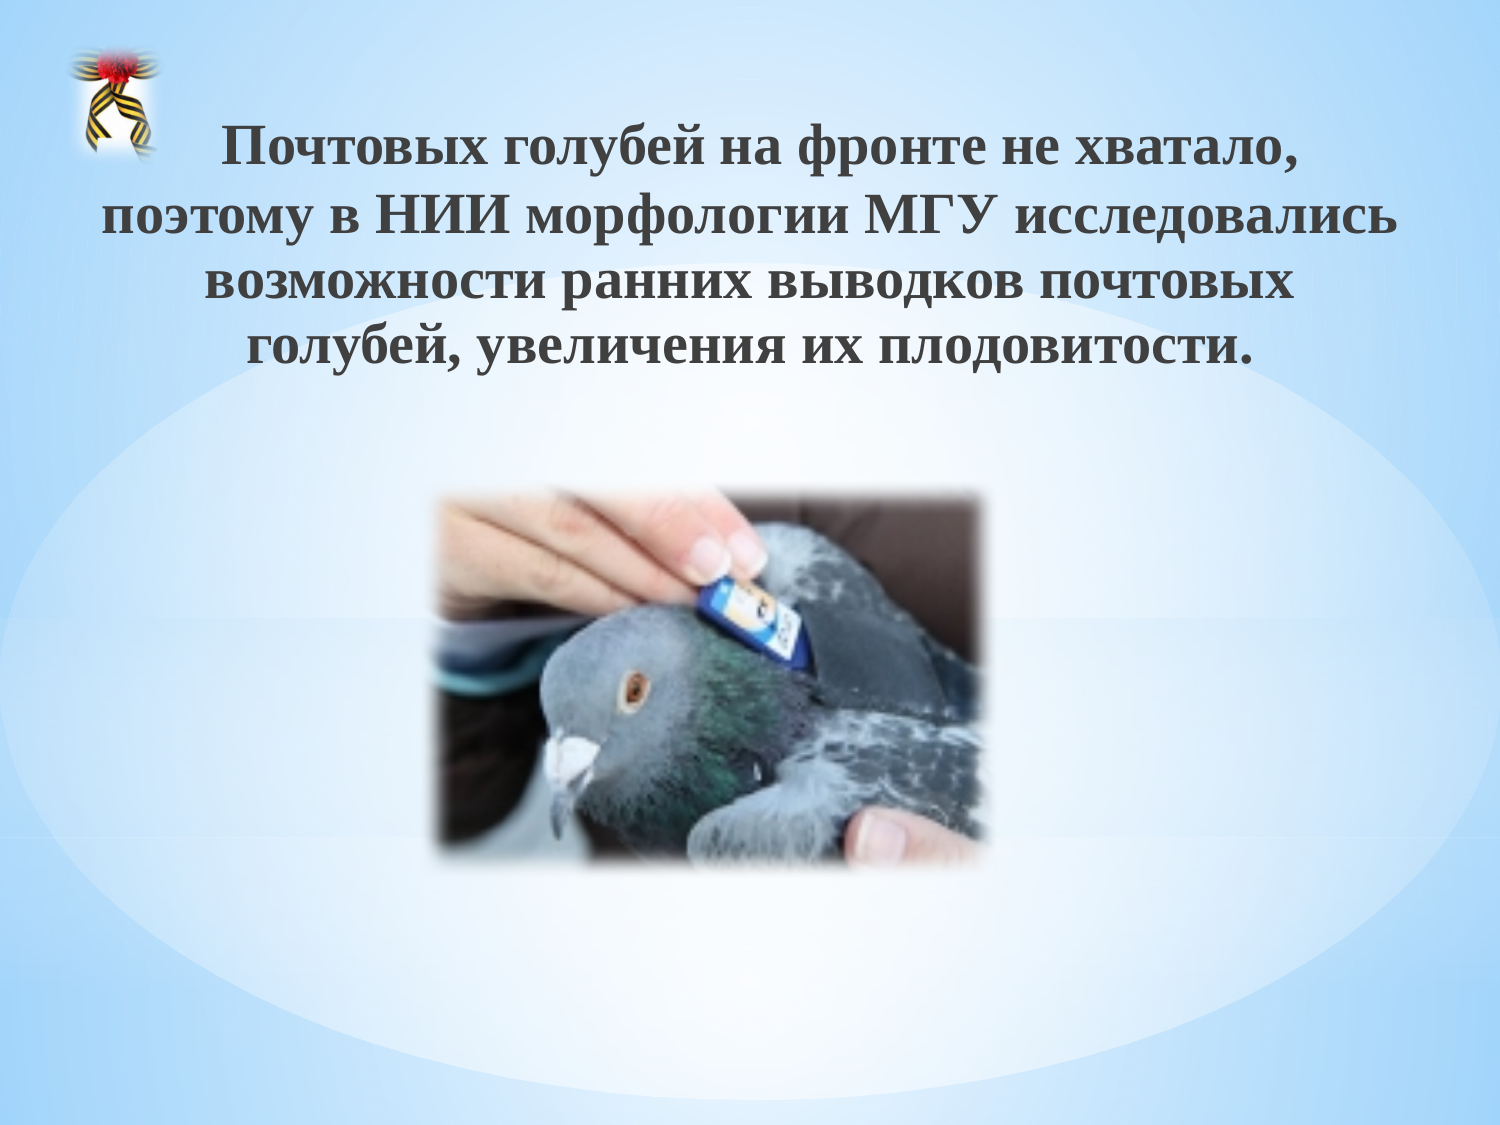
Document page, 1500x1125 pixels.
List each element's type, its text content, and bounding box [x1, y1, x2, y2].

picture [64, 42, 166, 169]
list Почтовых голубей на фронте не хватало, поэтому в НИИ морфологии МГУ исследовались возможности ранних выводков почтовых голубей, увеличения их плодовитости. [75, 90, 1425, 1005]
picture [418, 479, 999, 879]
